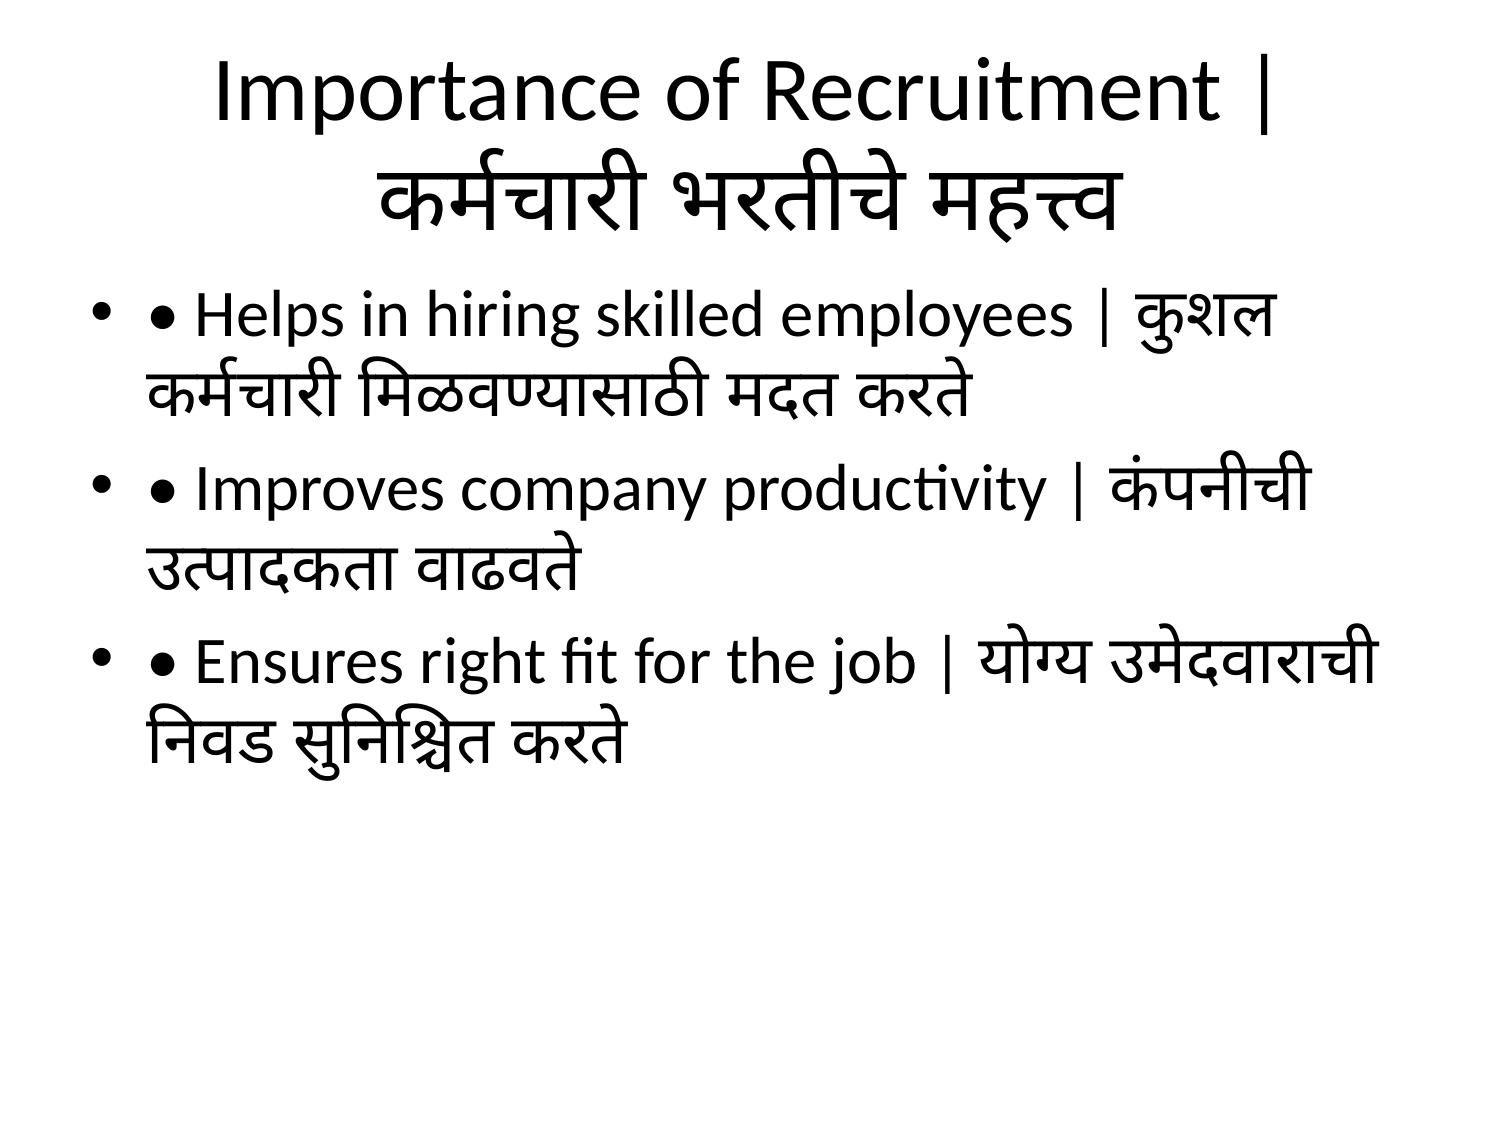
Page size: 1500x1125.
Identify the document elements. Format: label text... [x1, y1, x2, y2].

list • Helps in hiring skilled employees | कुशल कर्मचारी मिळवण्यासाठी मदत करते • Improves company productivity | कंपनीची उत्पादकता वाढवते • Ensures right fit for the job | योग्य उमेदवाराची निवड सुनिश्चित करते [75, 262, 1425, 1005]
title Importance of Recruitment | कर्मचारी भरतीचे महत्त्व [75, 45, 1425, 233]
